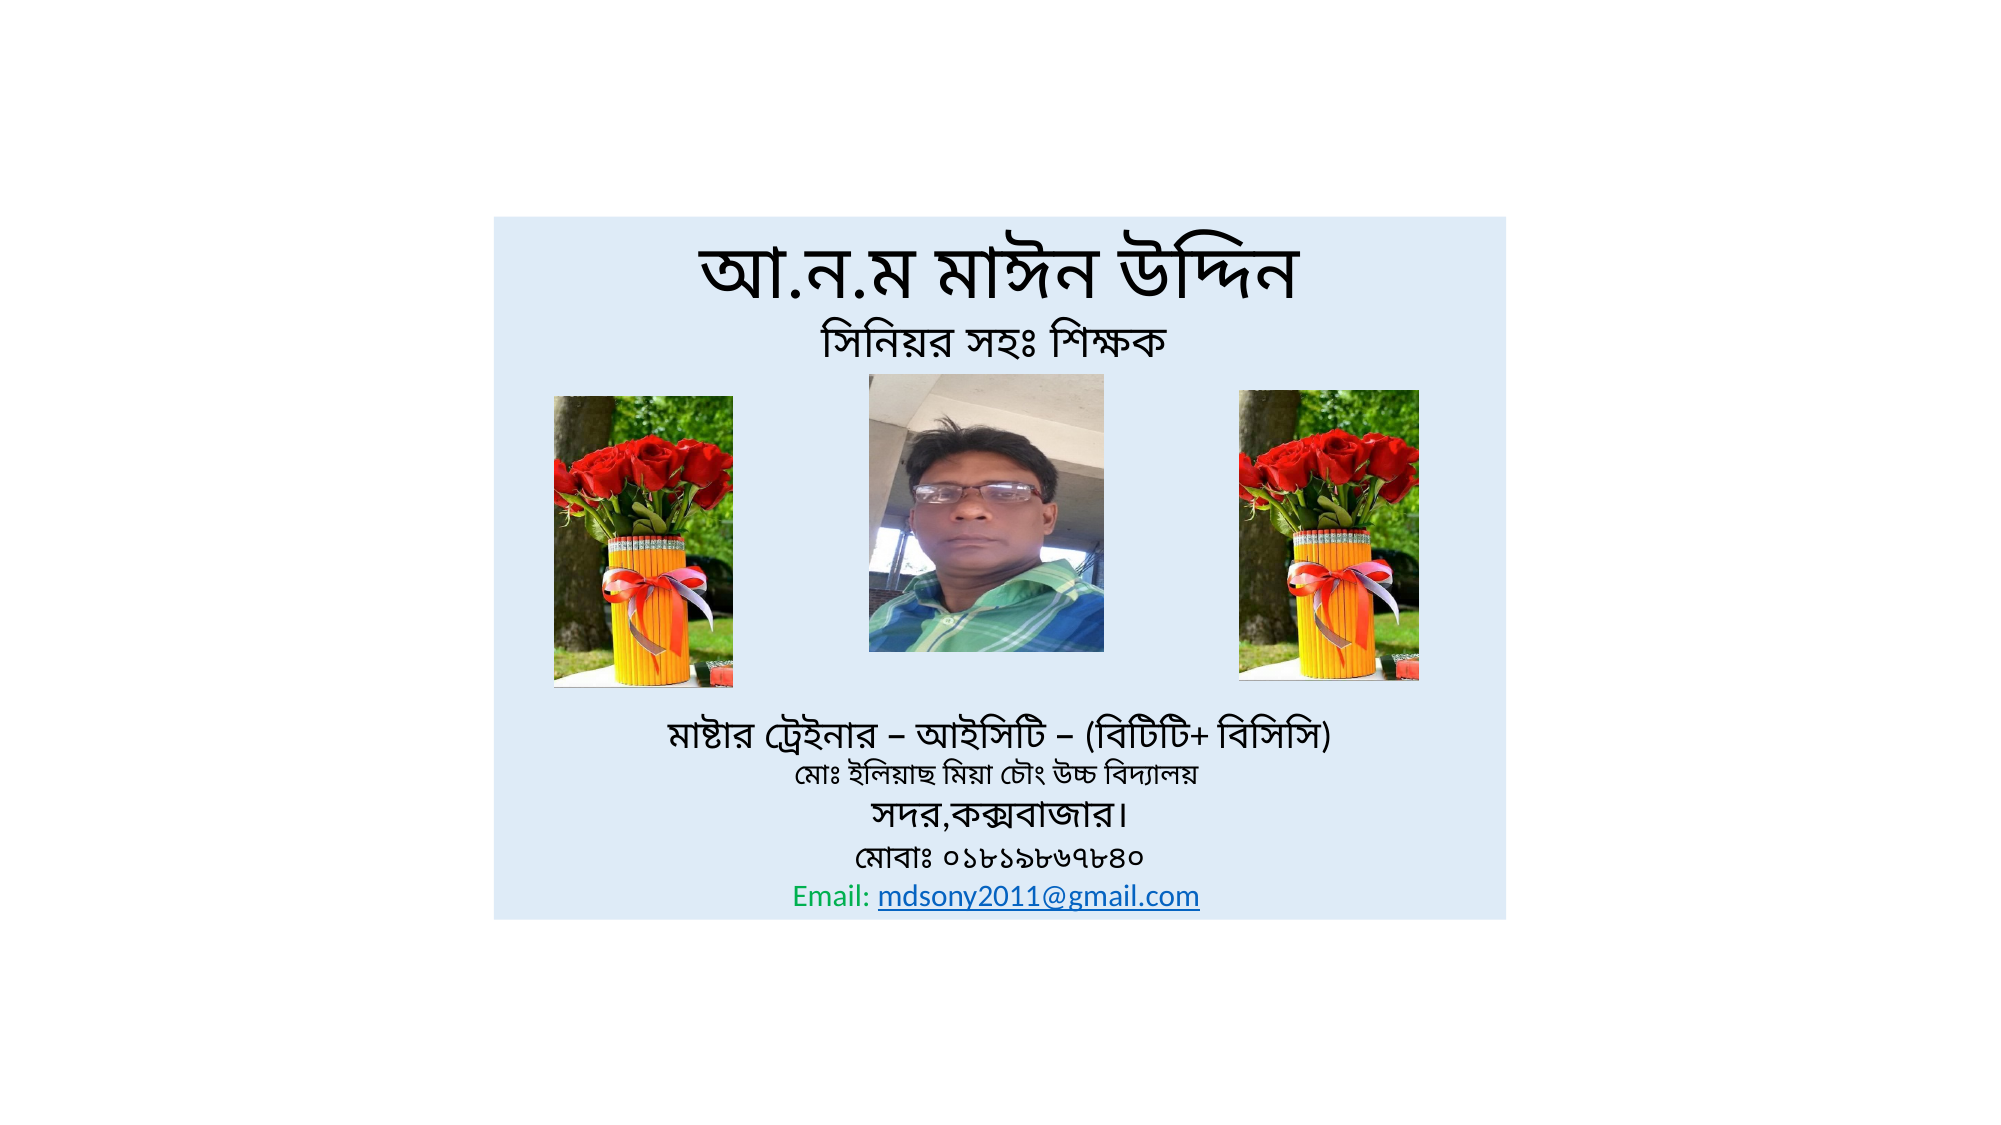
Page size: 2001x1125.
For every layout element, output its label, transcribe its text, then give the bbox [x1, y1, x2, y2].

picture [554, 396, 733, 688]
picture [1239, 390, 1419, 681]
text_box আ.ন.ম মাঈন উদ্দিন সিনিয়র সহঃ শিক্ষক মাষ্টার ট্রেইনার – আইসিটি – (বিটিটি+ বিসিসি) মোঃ ইলিয়াছ মিয়া চৌং উচ্চ বিদ্যালয় সদর,কক্সবাজার। মোবাঃ ০১৮১৯৮৬৭৮৪০ Email: mdsony2011@gmail.com [493, 216, 1507, 920]
picture [869, 374, 1104, 652]
